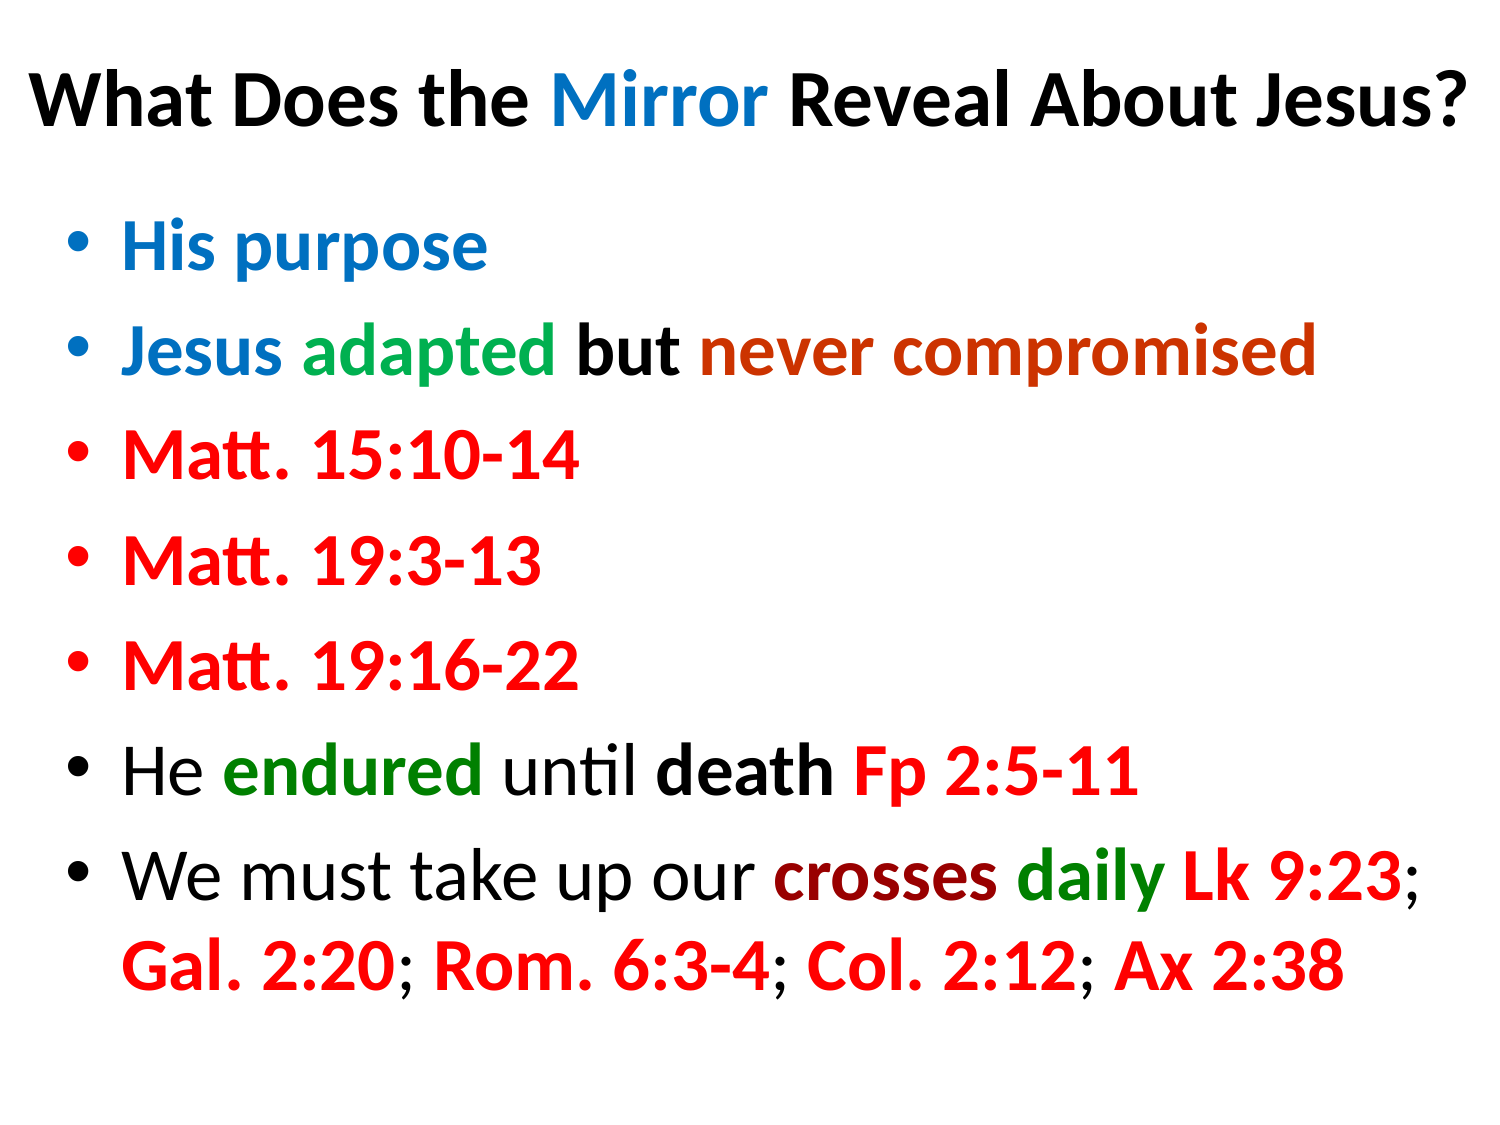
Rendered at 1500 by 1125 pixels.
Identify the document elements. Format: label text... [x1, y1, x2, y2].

list His purpose Jesus adapted but never compromised Matt. 15:10-14 Matt. 19:3-13 Matt. 19:16-22 He endured until death Fp 2:5-11 We must take up our crosses daily Lk 9:23; Gal. 2:20; Rom. 6:3-4; Col. 2:12; Ax 2:38 [50, 187, 1450, 1125]
title What Does the Mirror Reveal About Jesus? [0, 0, 1500, 188]
